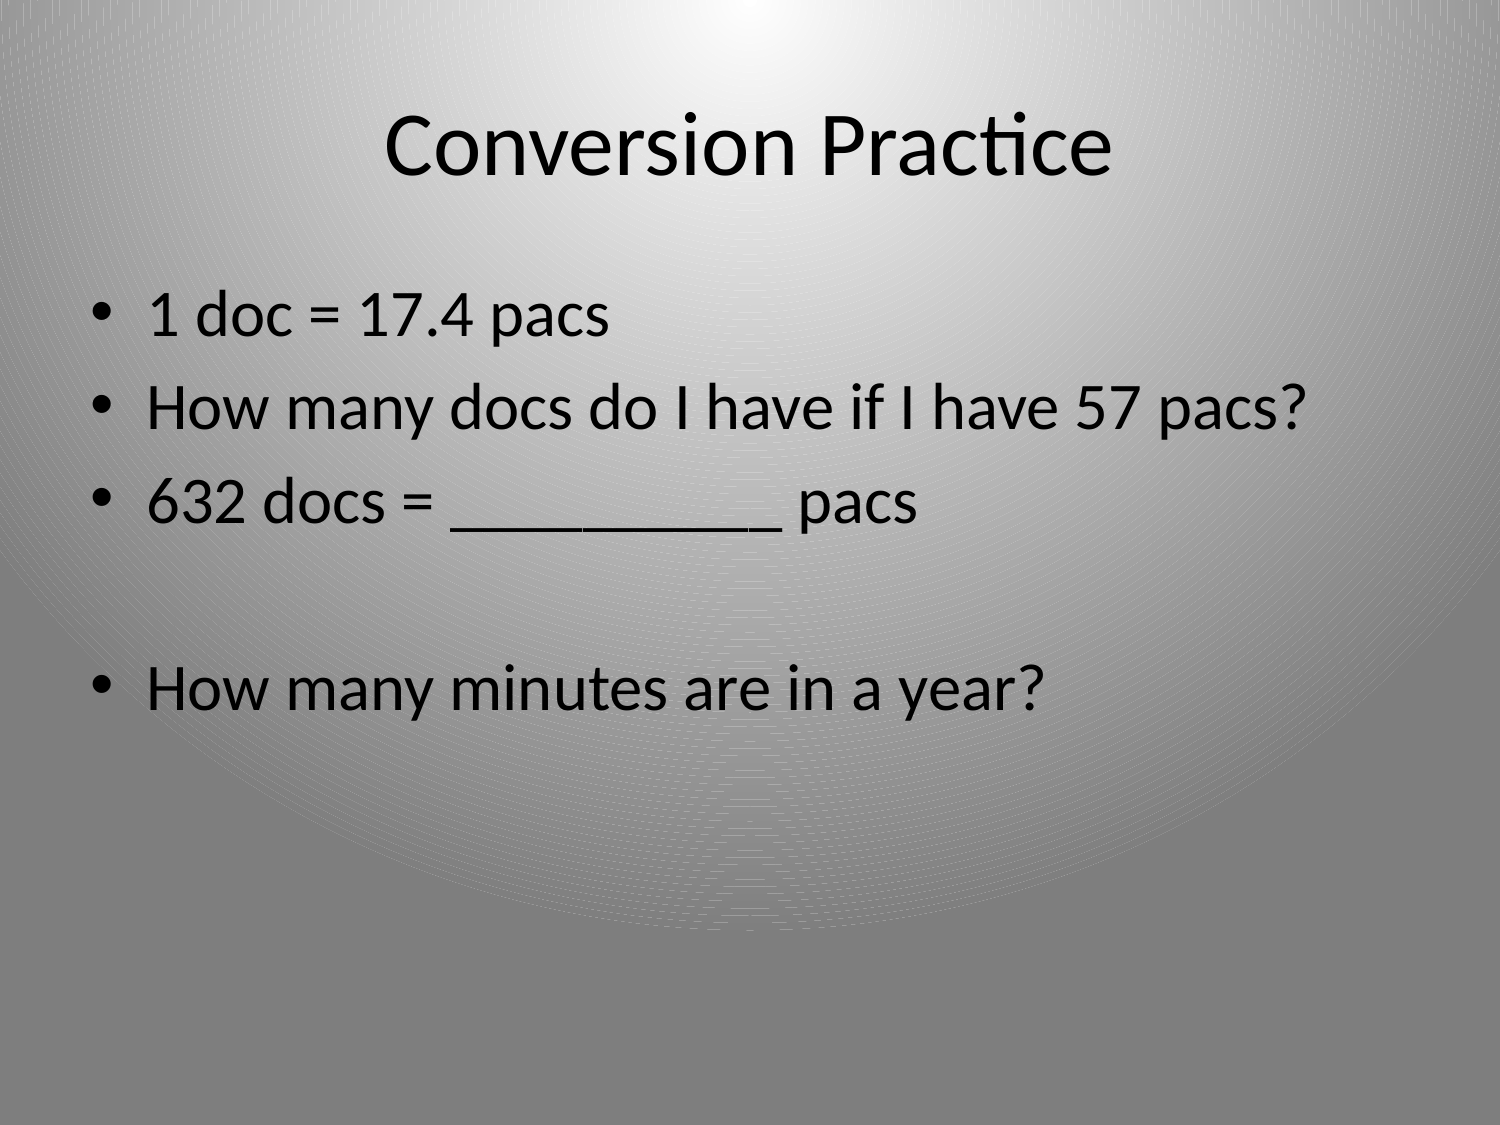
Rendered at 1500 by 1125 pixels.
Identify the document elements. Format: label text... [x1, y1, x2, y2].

title Conversion Practice [75, 45, 1425, 233]
list 1 doc = 17.4 pacs How many docs do I have if I have 57 pacs? 632 docs = __________ pacs How many minutes are in a year? [75, 262, 1425, 1005]
